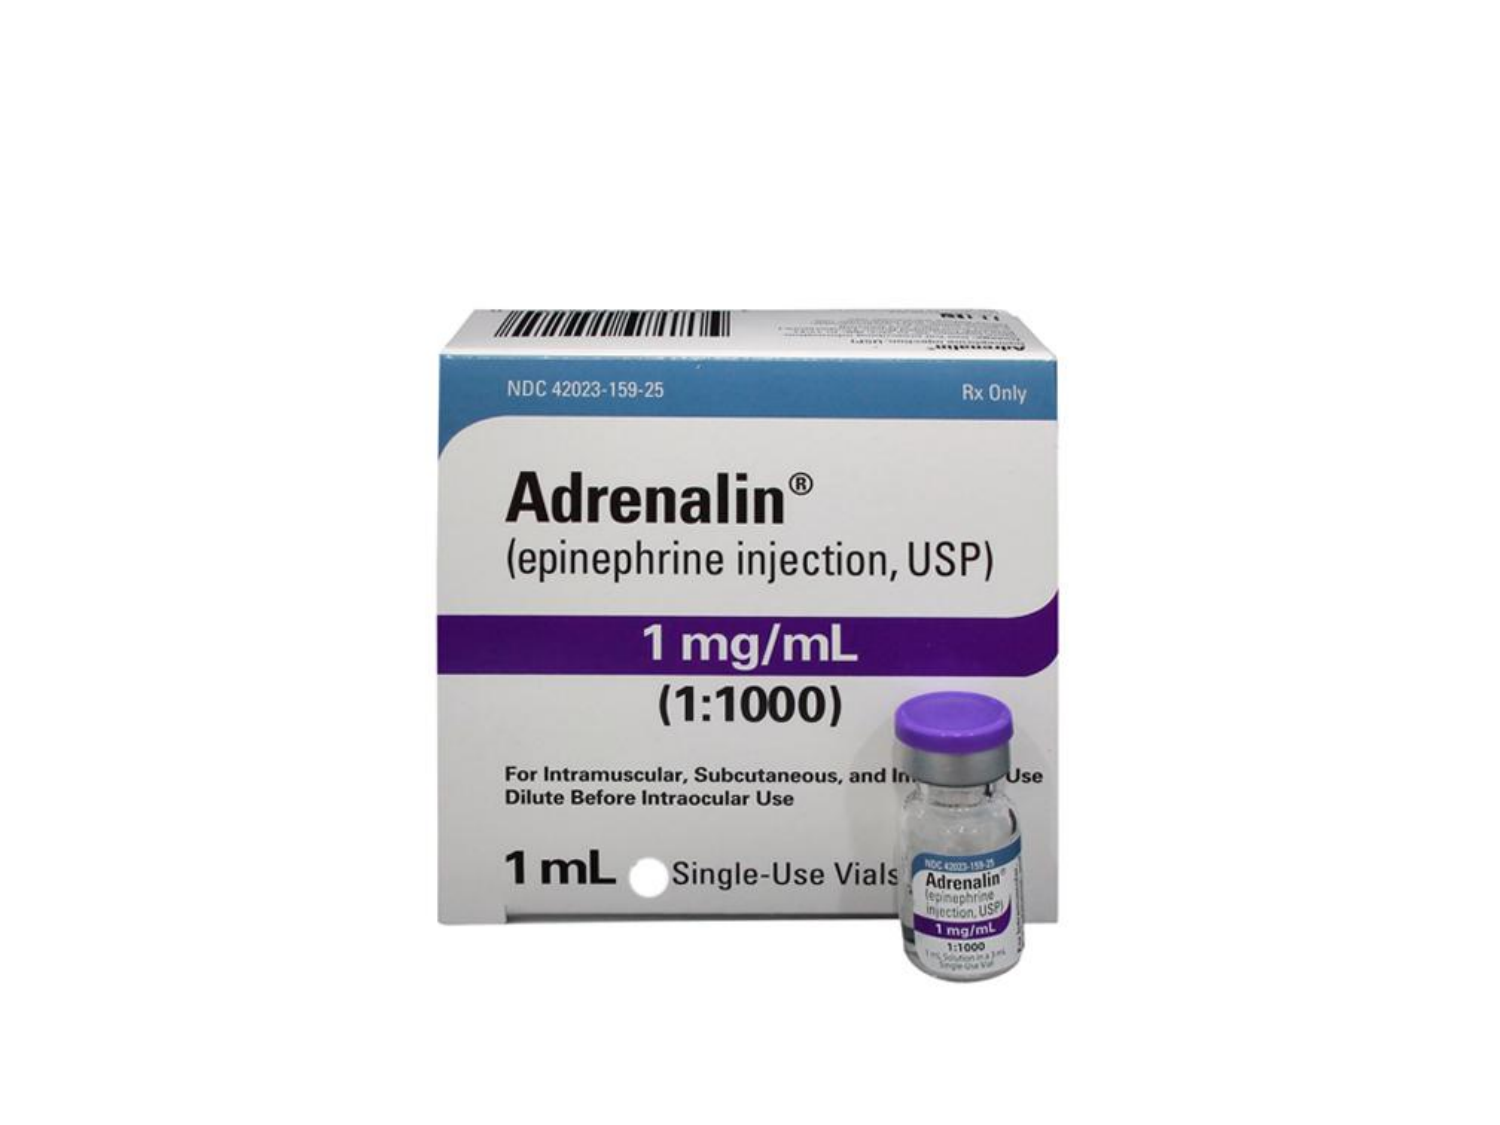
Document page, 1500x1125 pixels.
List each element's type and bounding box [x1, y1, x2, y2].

list [378, 262, 1122, 1006]
